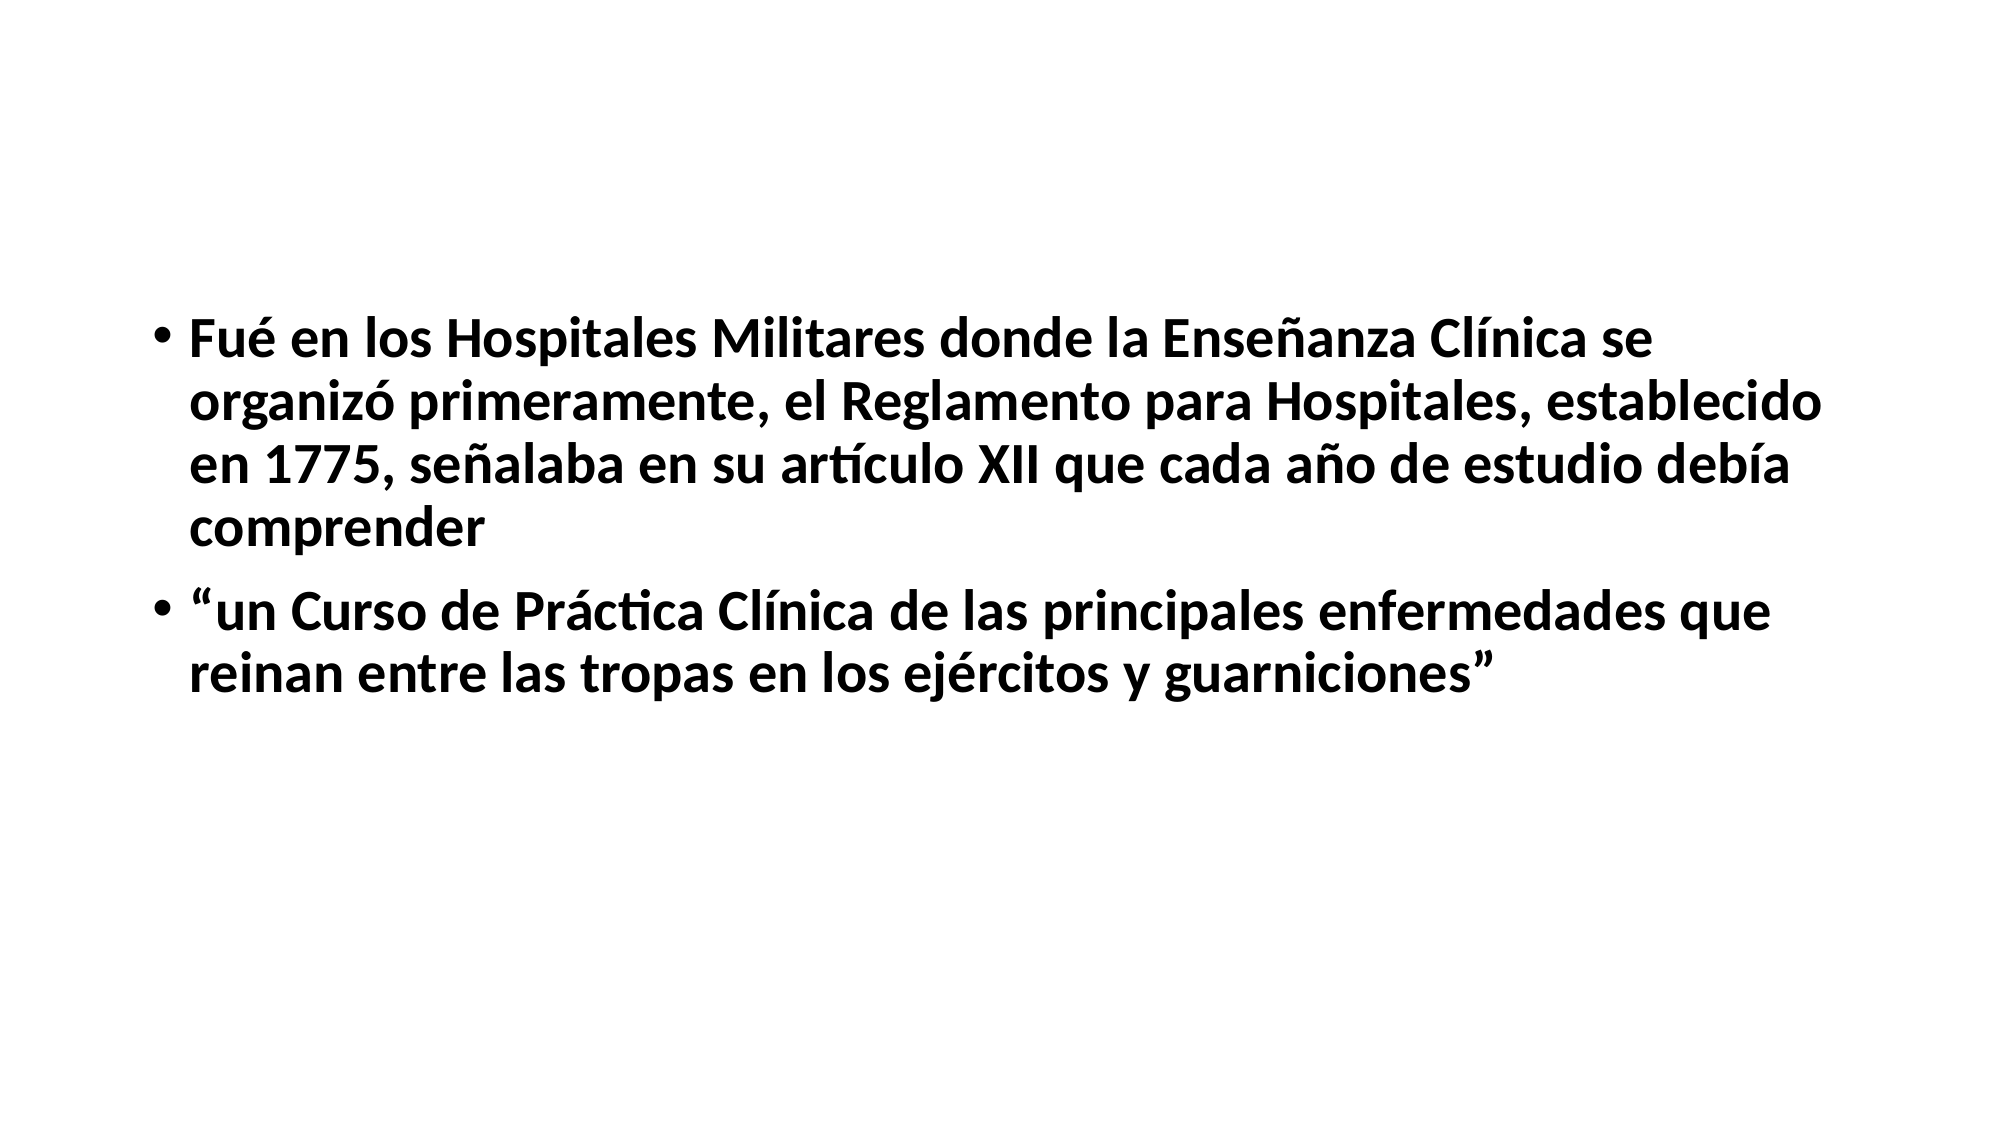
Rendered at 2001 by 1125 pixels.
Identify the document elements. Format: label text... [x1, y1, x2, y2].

list Fué en los Hospitales Militares donde la Enseñanza Clínica se organizó primeramente, el Reglamento para Hospitales, establecido en 1775, señalaba en su artículo XII que cada año de estudio debía comprender “un Curso de Práctica Clínica de las principales enfermedades que reinan entre las tropas en los ejércitos y guarniciones” [137, 299, 1863, 1014]
